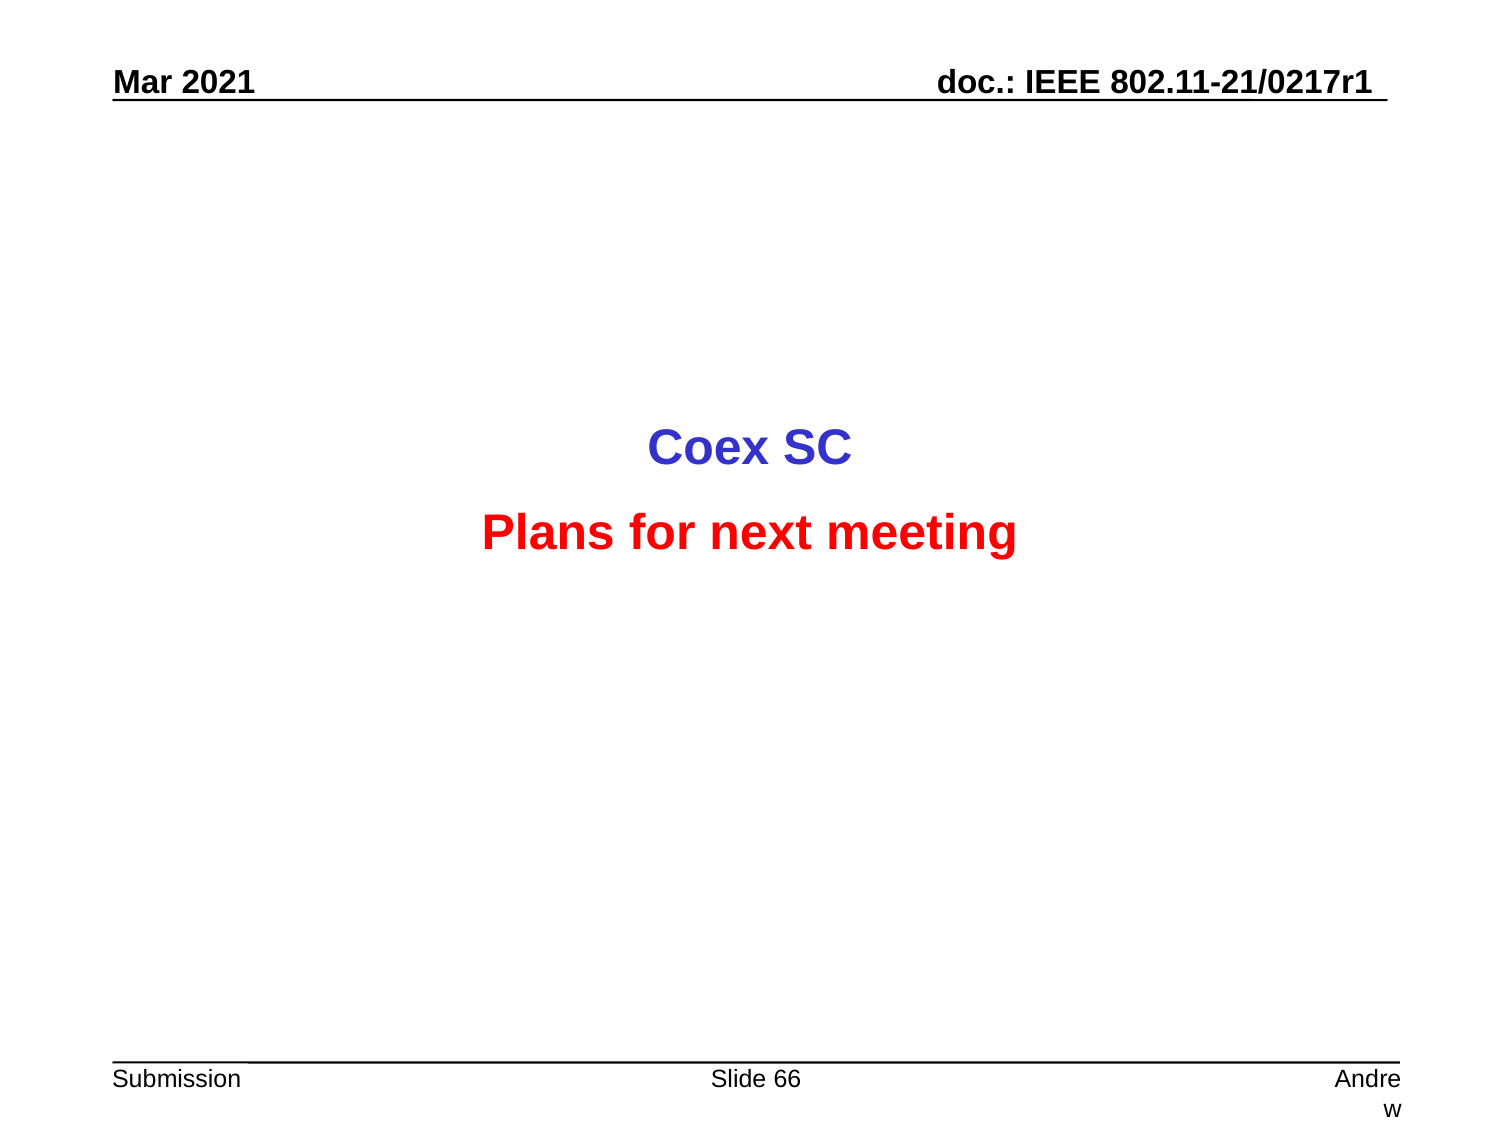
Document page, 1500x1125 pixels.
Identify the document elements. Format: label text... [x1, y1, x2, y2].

list Coex SC Plans for next meeting [112, 324, 1388, 650]
footer Andrew Myles, Cisco [1320, 1061, 1402, 1093]
slide_number Slide 66 [709, 1061, 803, 1093]
